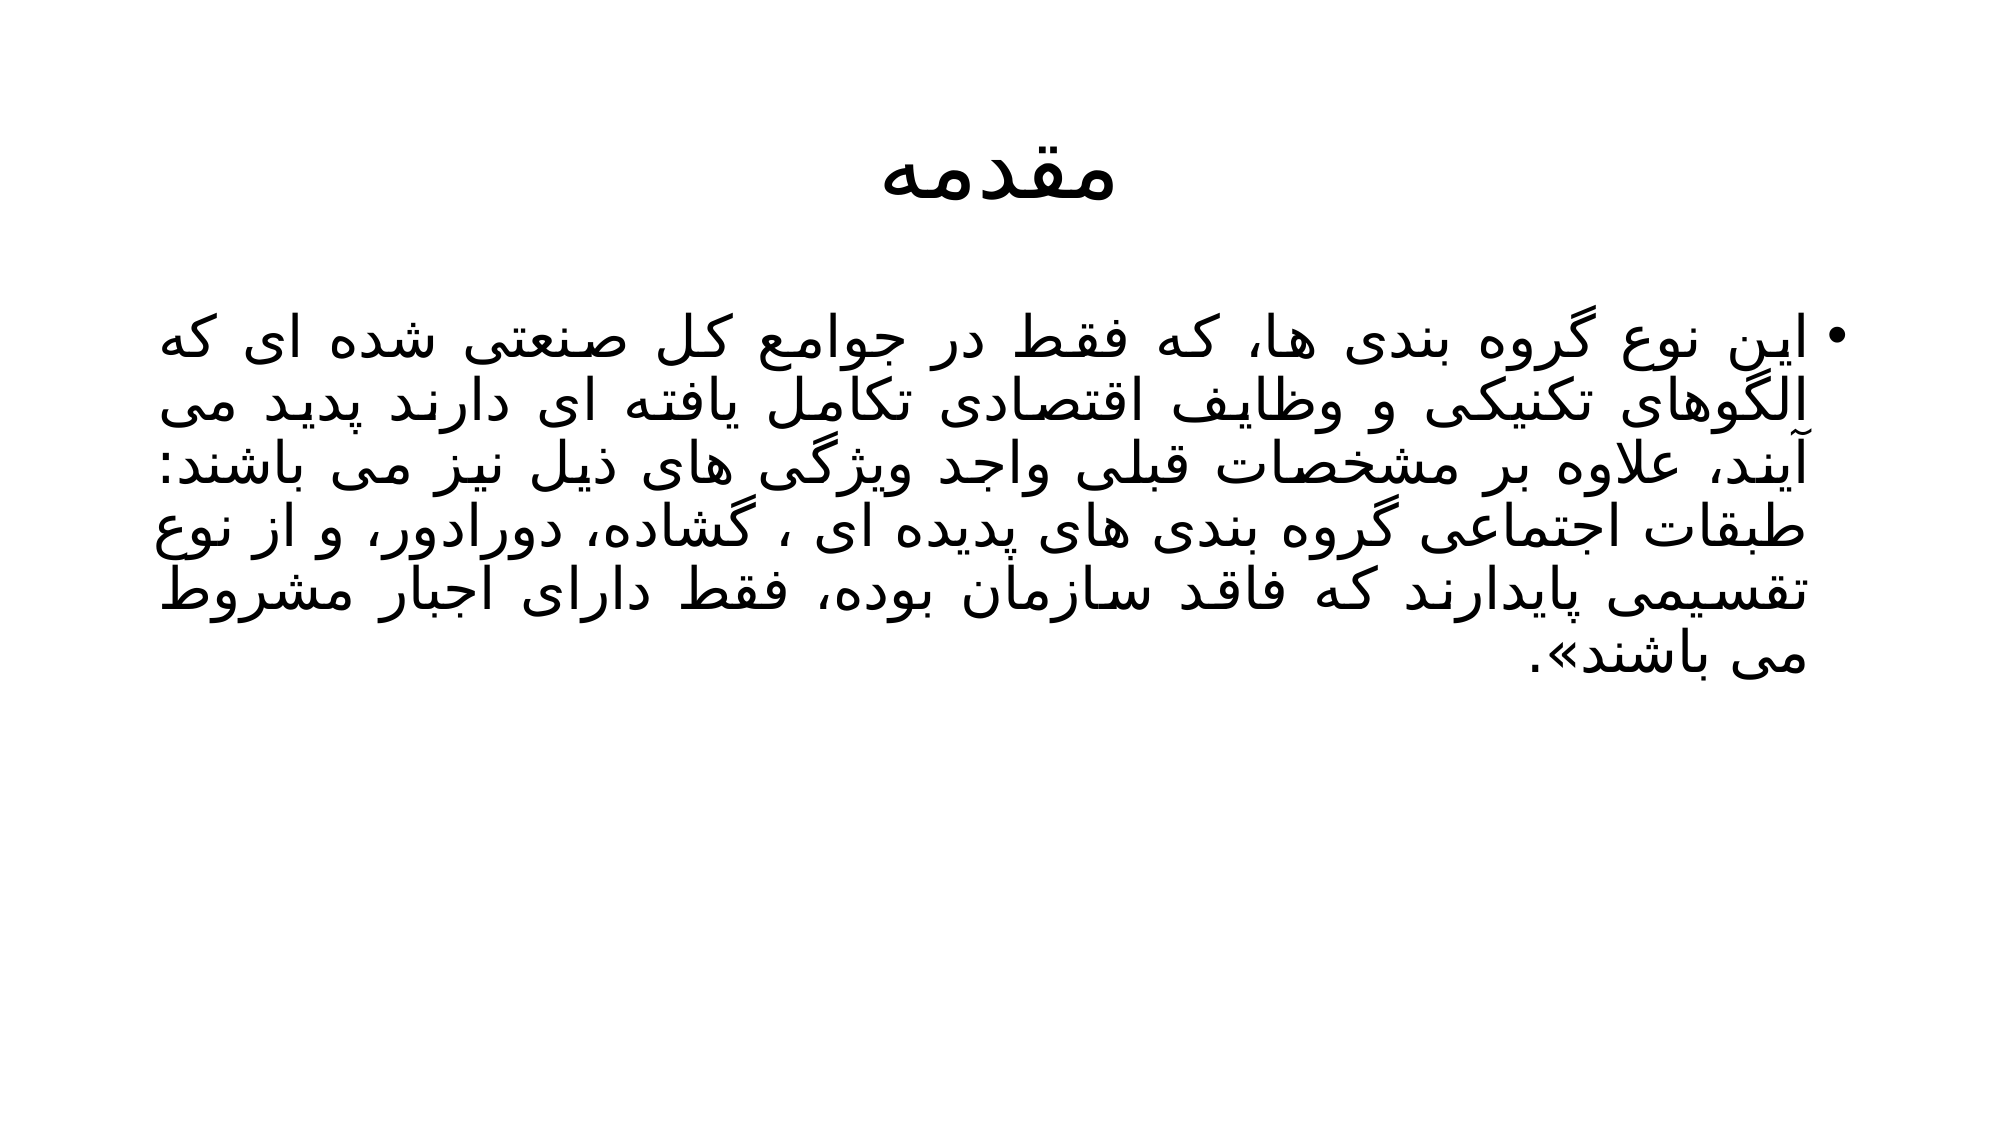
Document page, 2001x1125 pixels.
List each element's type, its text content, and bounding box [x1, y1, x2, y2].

list این نوع گروه بندی ها، که فقط در جوامع کل صنعتی شده ای که الگوهای تکنیکی و وظایف اقتصادی تکامل یافته ای دارند پدید می آیند، علاوه بر مشخصات قبلی واجد ویژگی های ذیل نیز می باشند: طبقات اجتماعی گروه بندی های پدیده ای ، گشاده، دورادور، و از نوع تقسیمی پایدارند که فاقد سازمان بوده، فقط دارای اجبار مشروط می باشند». [137, 299, 1863, 1014]
title مقدمه [137, 59, 1863, 278]
